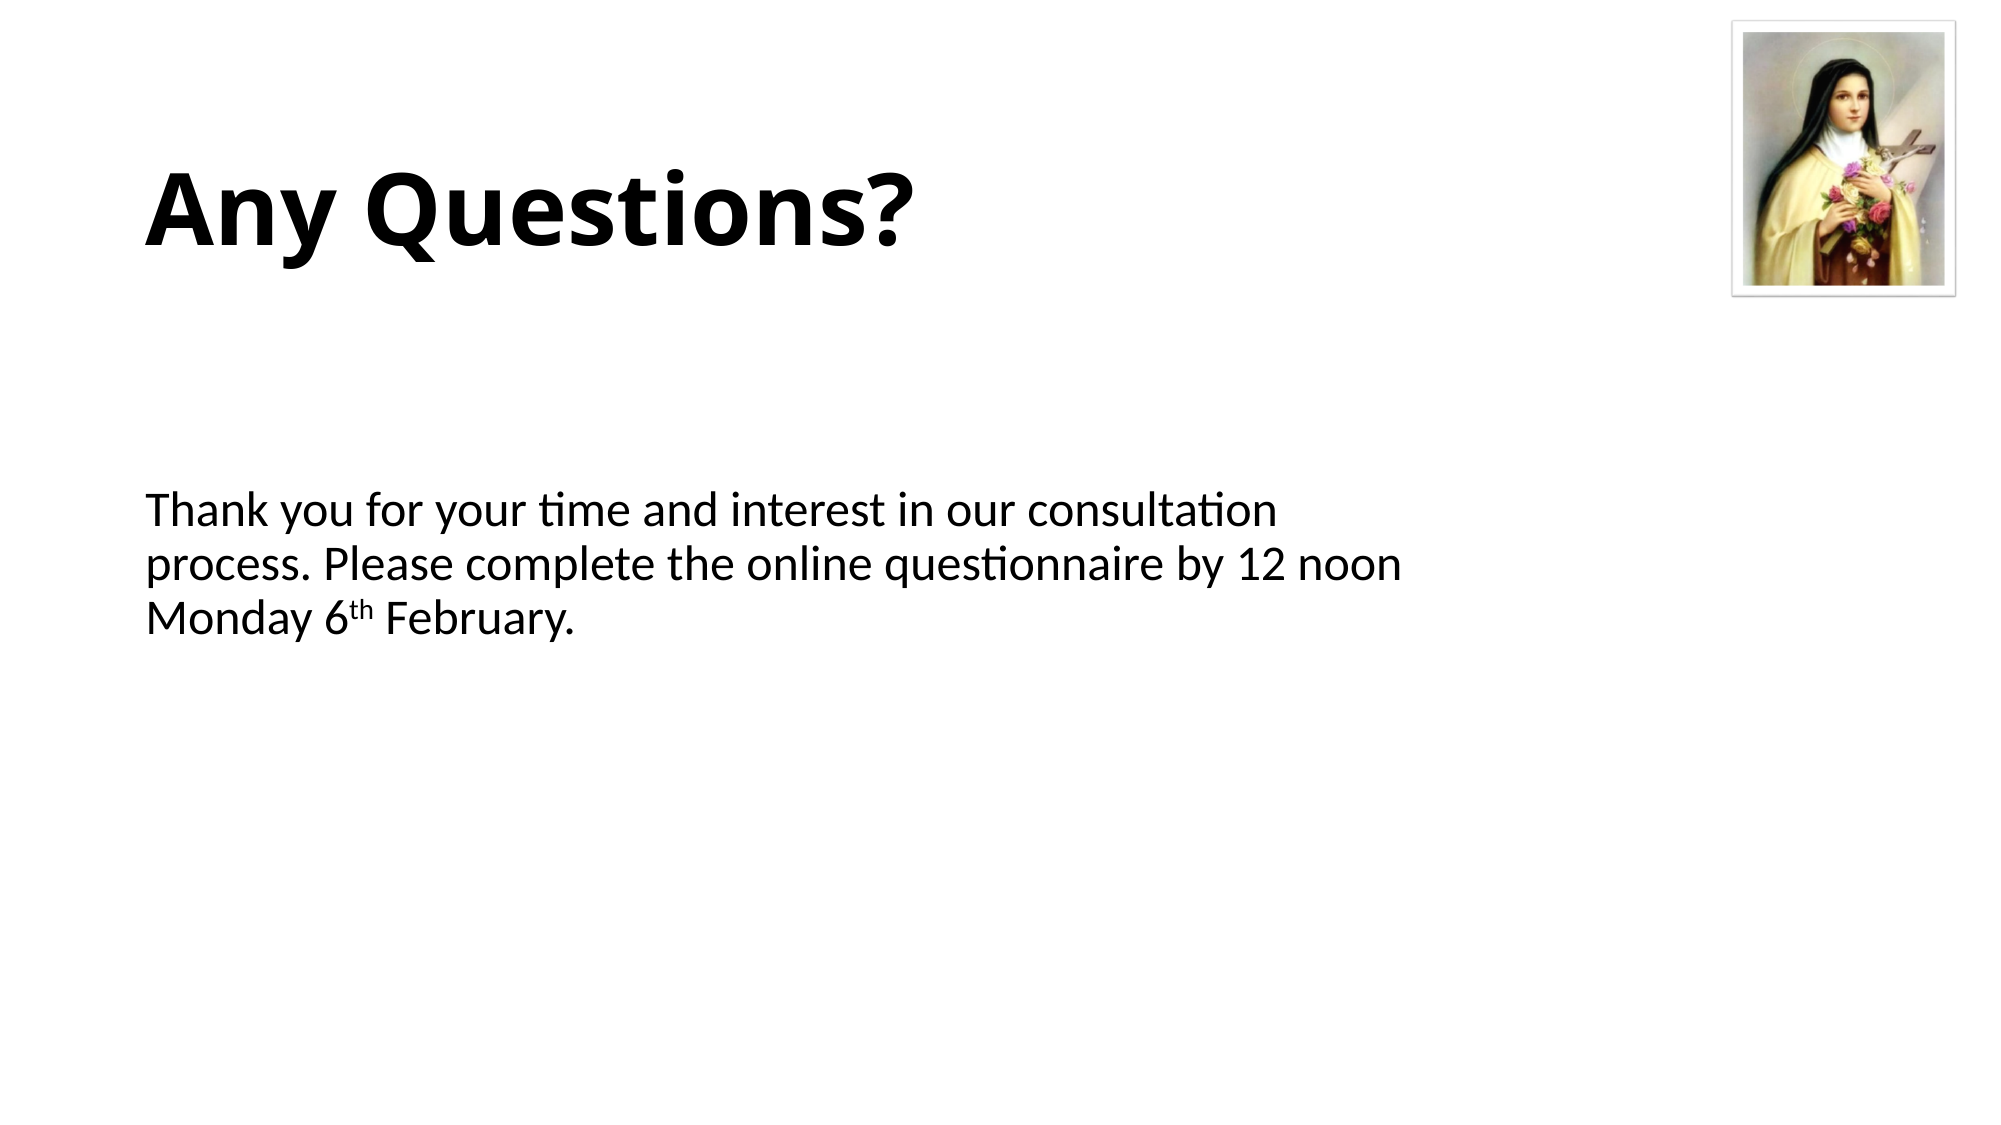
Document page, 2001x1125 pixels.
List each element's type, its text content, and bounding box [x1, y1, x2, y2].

title Any Questions? . [130, 104, 1488, 347]
subtitle Thank you for your time and interest in our consultation process. Please complete the online questionnaire by 12 noon Monday 6th February. [130, 475, 1438, 686]
picture [1728, 17, 1959, 300]
